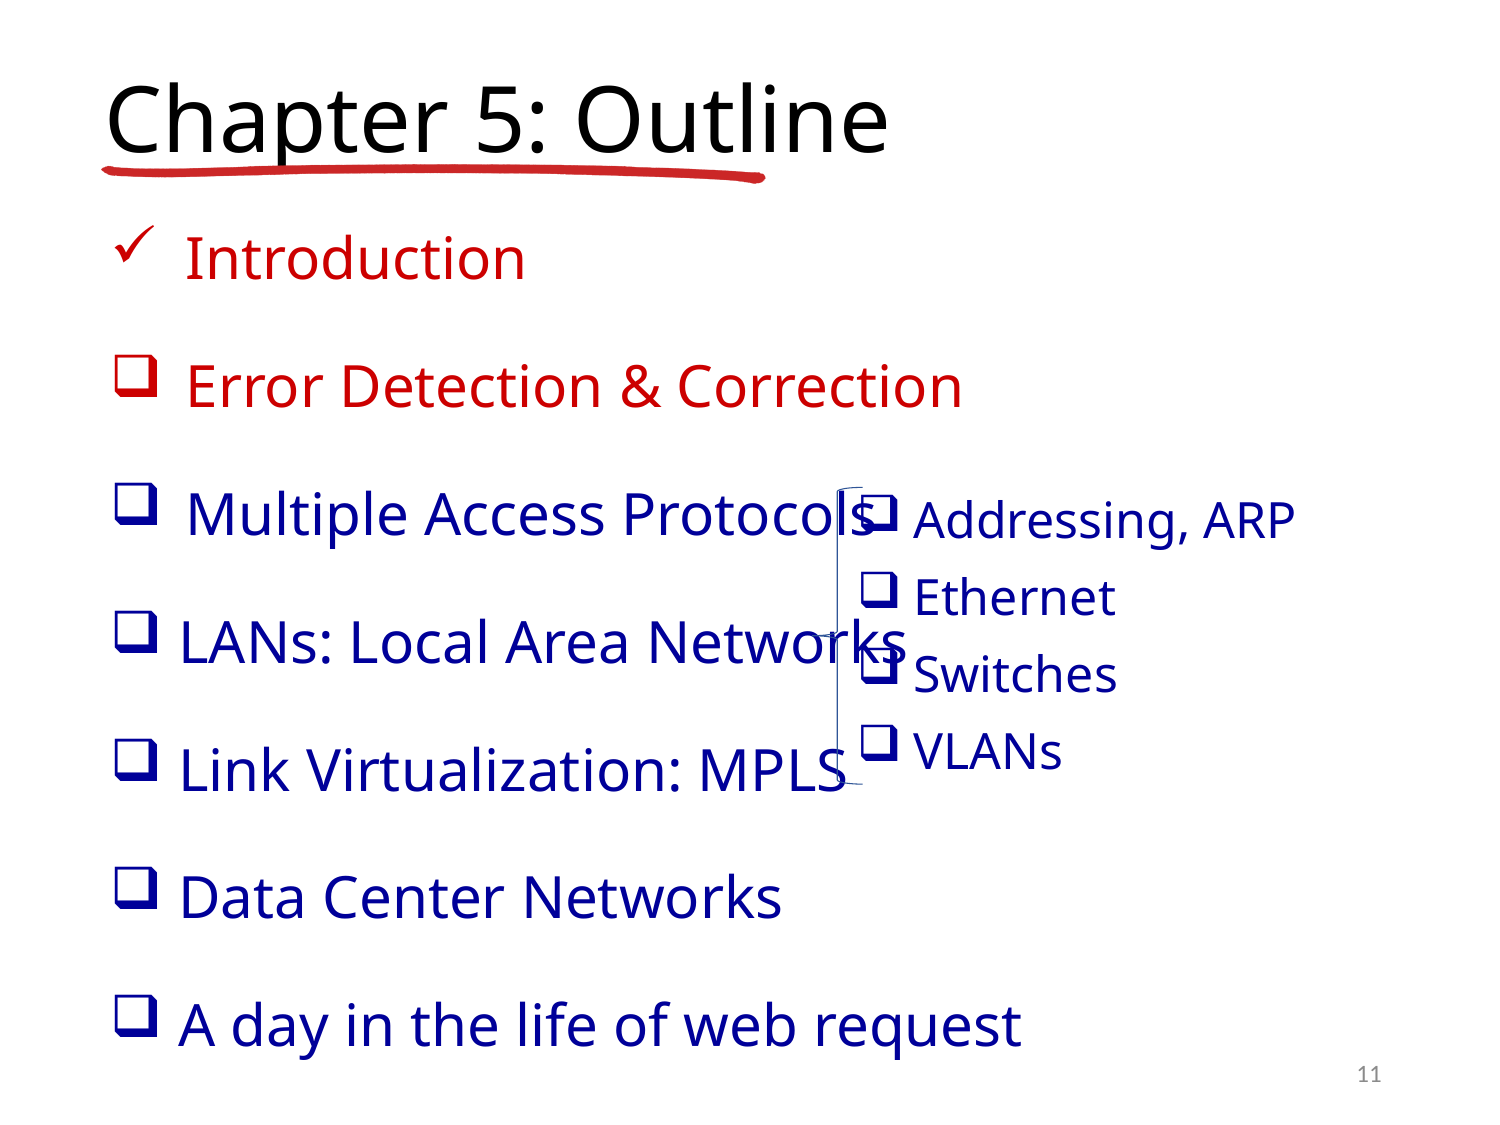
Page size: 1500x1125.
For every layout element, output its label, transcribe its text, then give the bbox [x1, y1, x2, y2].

text_box [811, 486, 863, 785]
slide_number 11 [1059, 1042, 1397, 1103]
list Introduction Error Detection & Correction Multiple Access Protocols LANs: Local Area Networks Link Virtualization: MPLS Data Center Networks A day in the life of web request [0, 178, 1500, 1042]
picture [98, 159, 774, 189]
text_box Addressing, ARP Ethernet Switches VLANs [746, 487, 1340, 828]
title Chapter 5: Outline [89, 29, 1365, 178]
